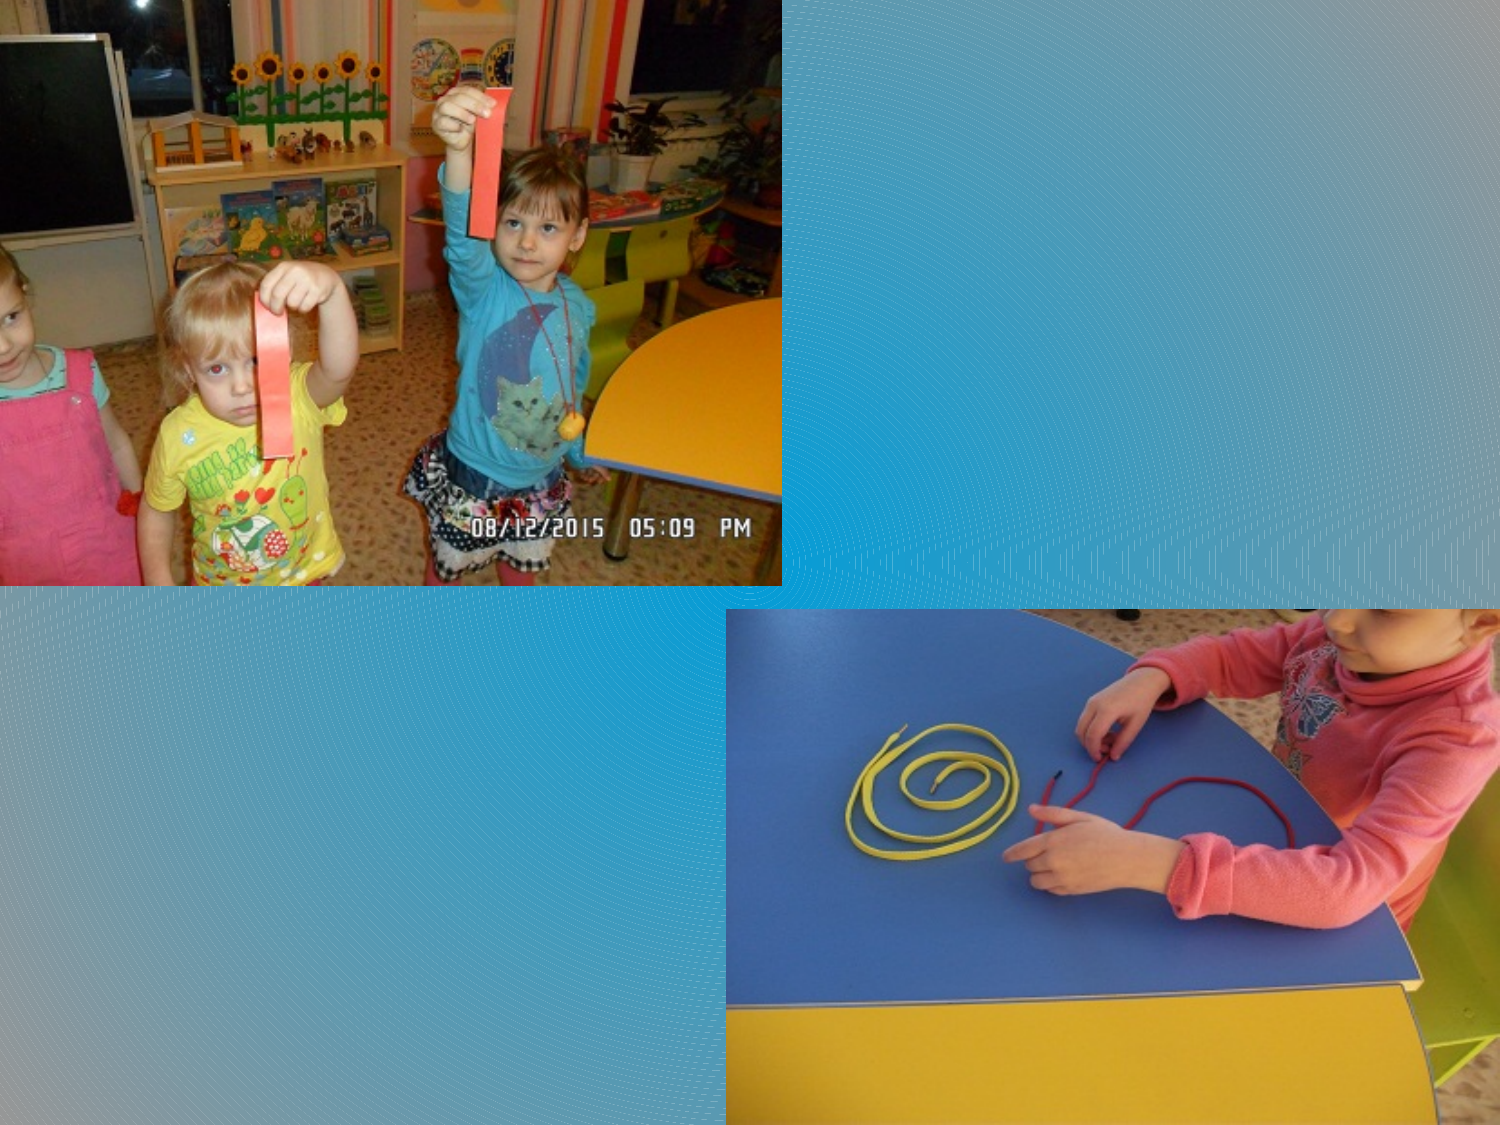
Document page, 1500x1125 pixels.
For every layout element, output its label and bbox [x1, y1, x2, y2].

picture [783, 462, 790, 469]
picture [648, 591, 655, 598]
picture [724, 608, 1500, 1125]
picture [0, 0, 782, 587]
